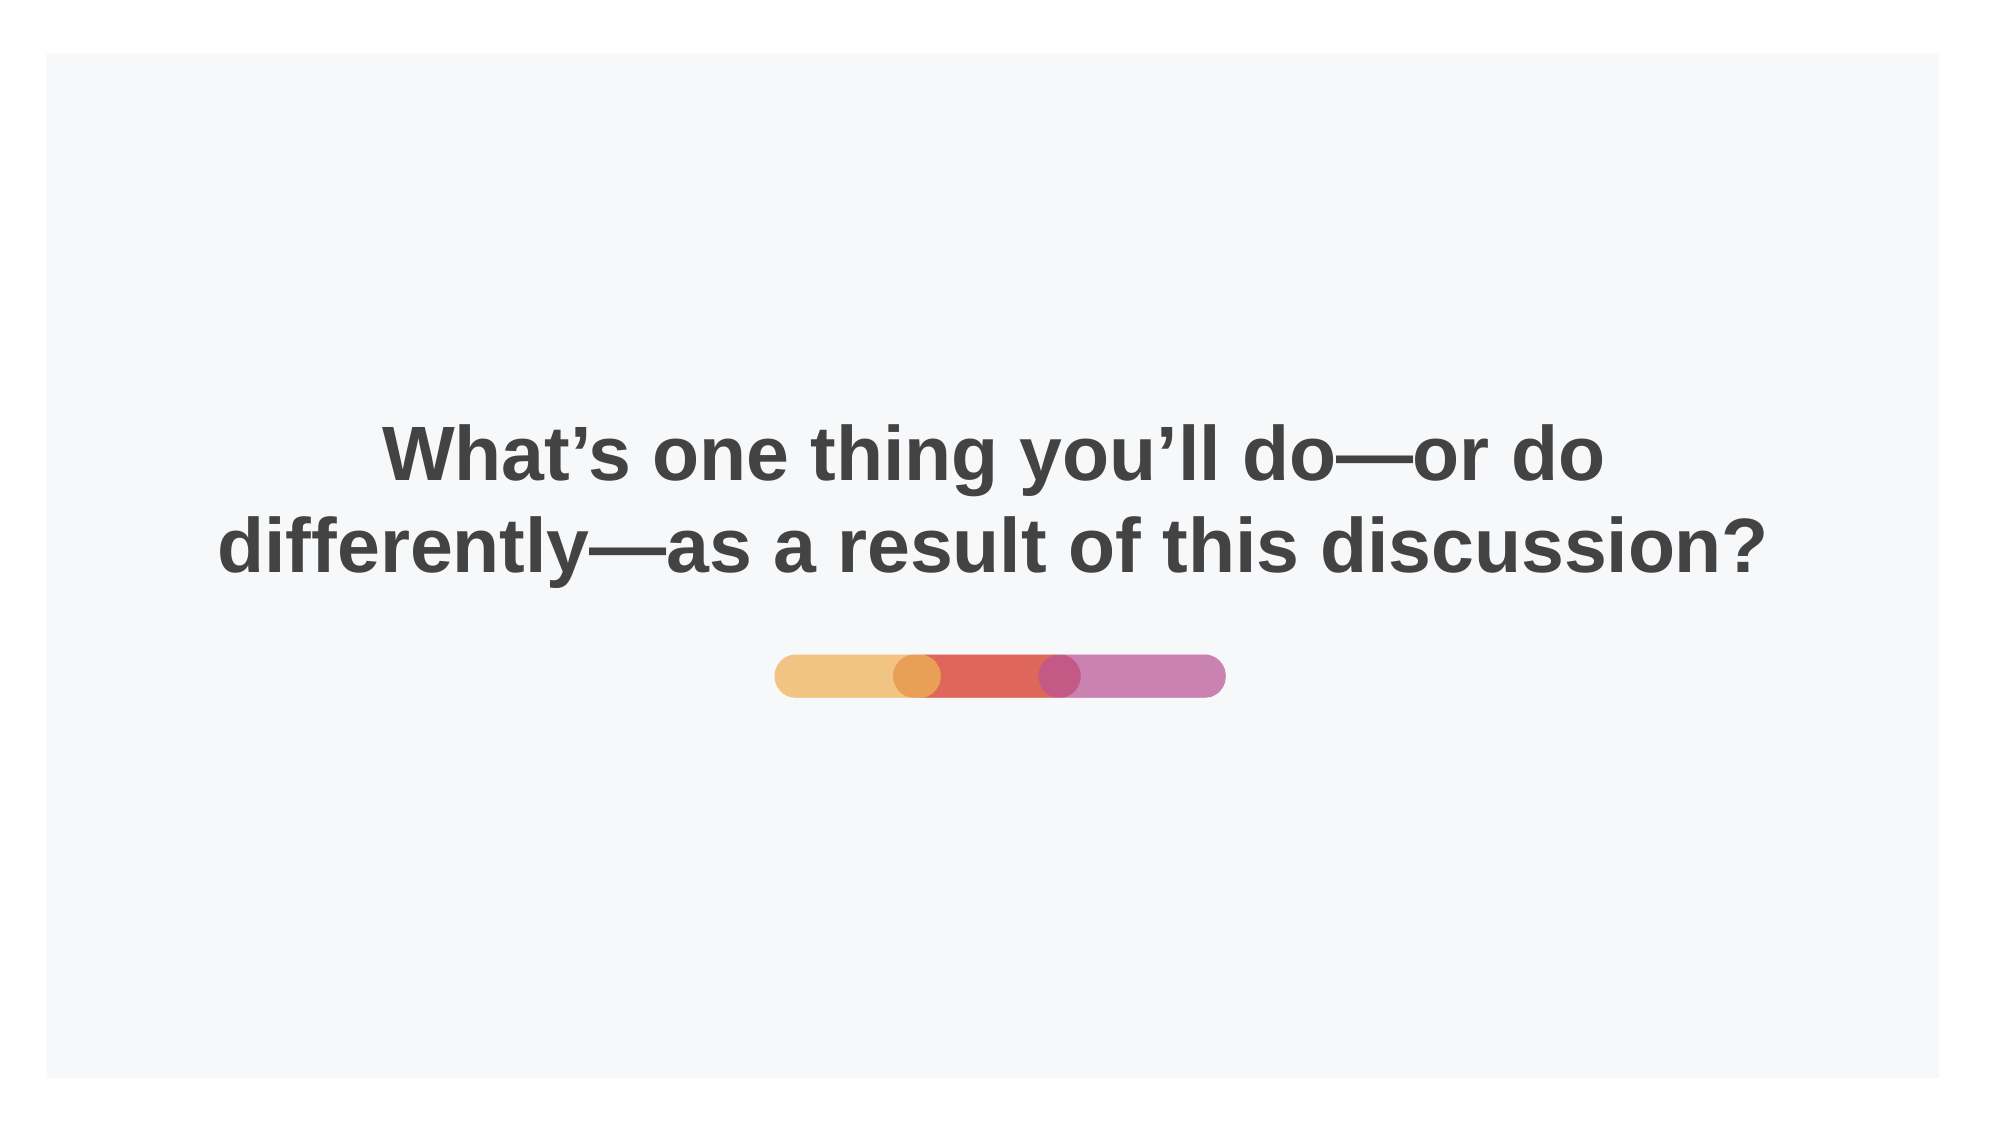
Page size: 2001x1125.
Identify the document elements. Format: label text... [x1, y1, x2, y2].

title What’s one thing you’ll do—or do differently—as a result of this discussion? [185, 383, 1804, 791]
